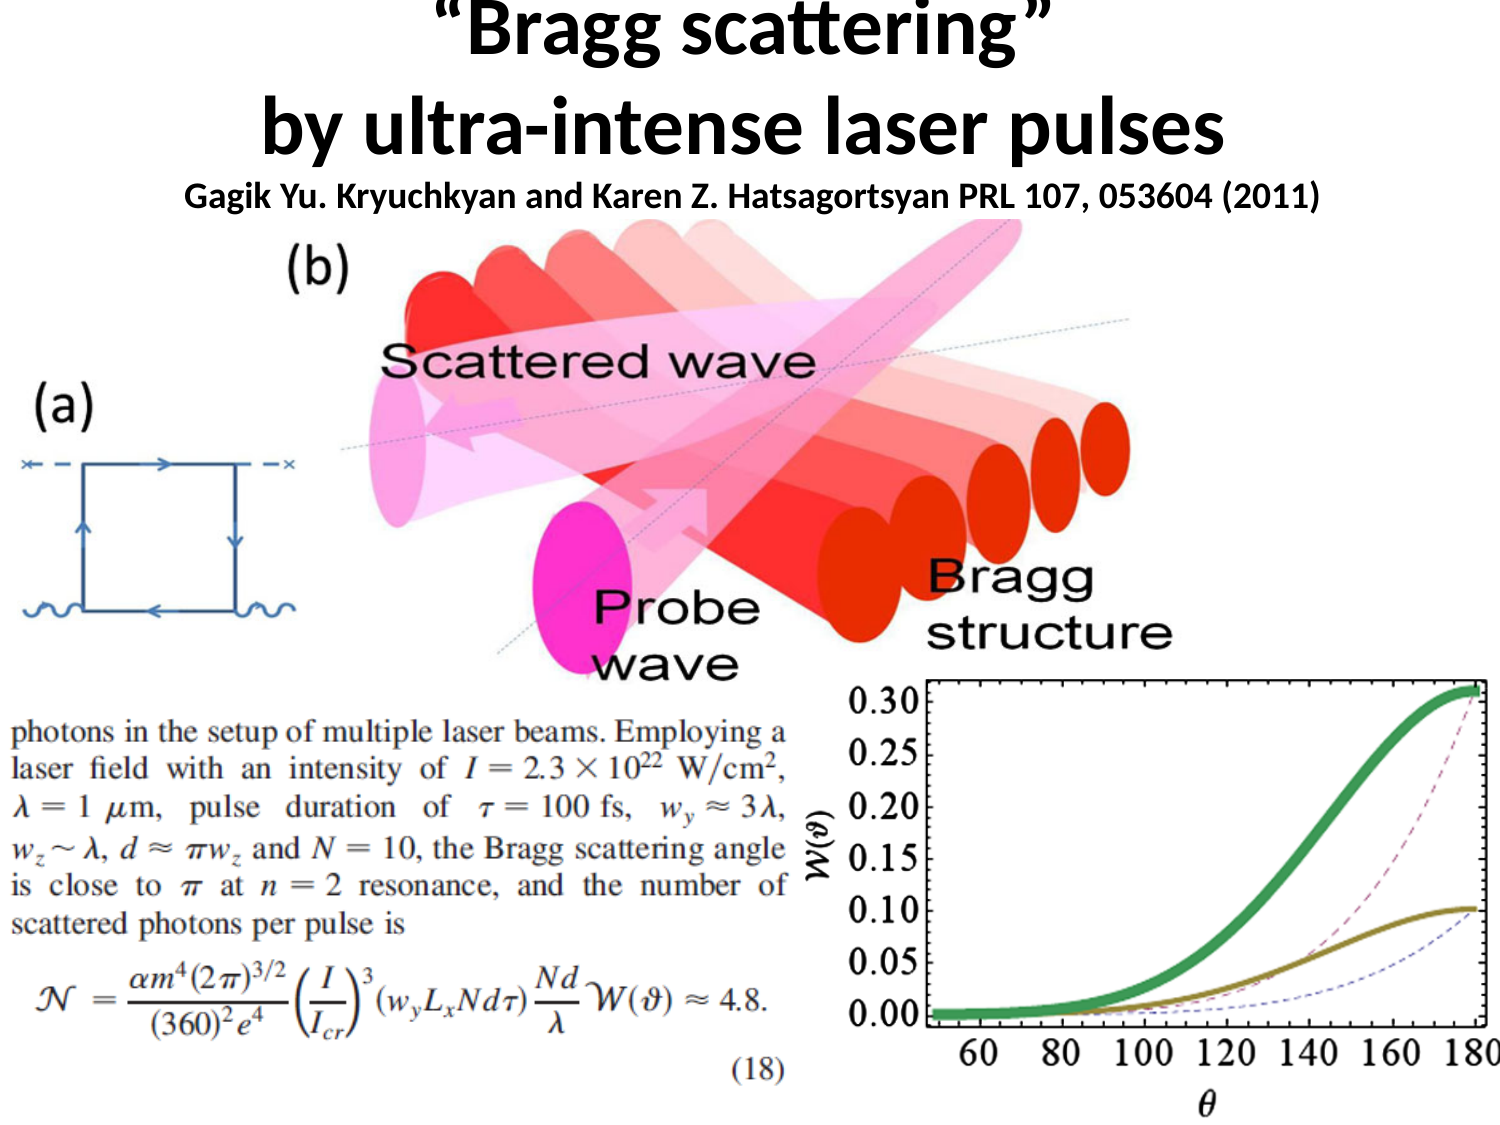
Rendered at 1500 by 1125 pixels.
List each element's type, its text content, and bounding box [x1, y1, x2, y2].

picture [0, 718, 801, 1095]
title “Bragg scattering” by ultra-intense laser pulses Gagik Yu. Kryuchkyan and Karen Z. Hatsagortsyan PRL 107, 053604 (2011) [0, 0, 1500, 192]
picture [16, 219, 1500, 1121]
